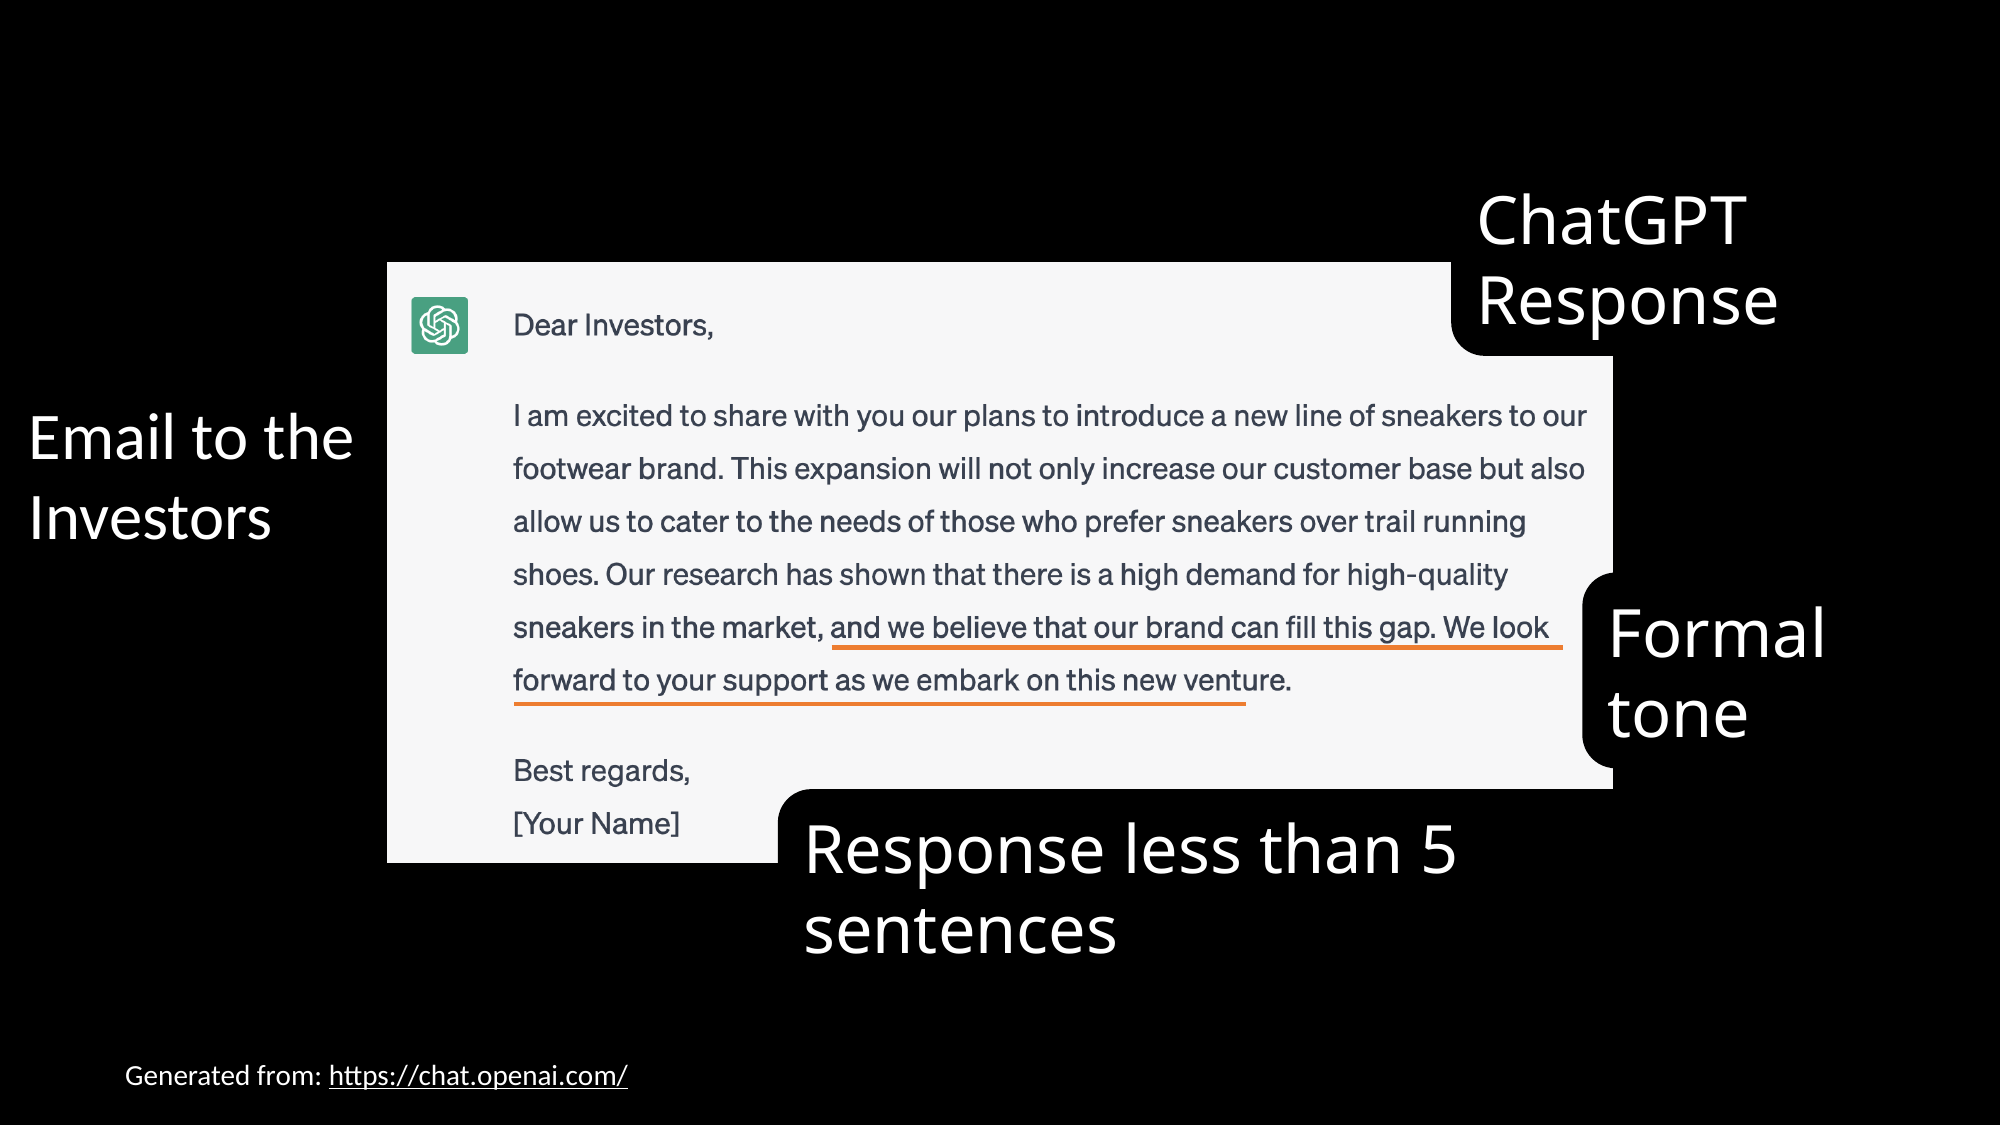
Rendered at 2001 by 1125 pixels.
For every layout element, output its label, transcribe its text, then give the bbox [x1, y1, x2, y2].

picture [386, 261, 1614, 864]
text_box Formal tone [1614, 572, 1979, 769]
text_box Generated from: https://chat.openai.com/ [110, 1049, 929, 1099]
text_box Response less than 5 sentences [777, 789, 1785, 985]
text_box ChatGPT Response [1451, 160, 1826, 356]
text_box Email to the Investors [14, 385, 386, 561]
